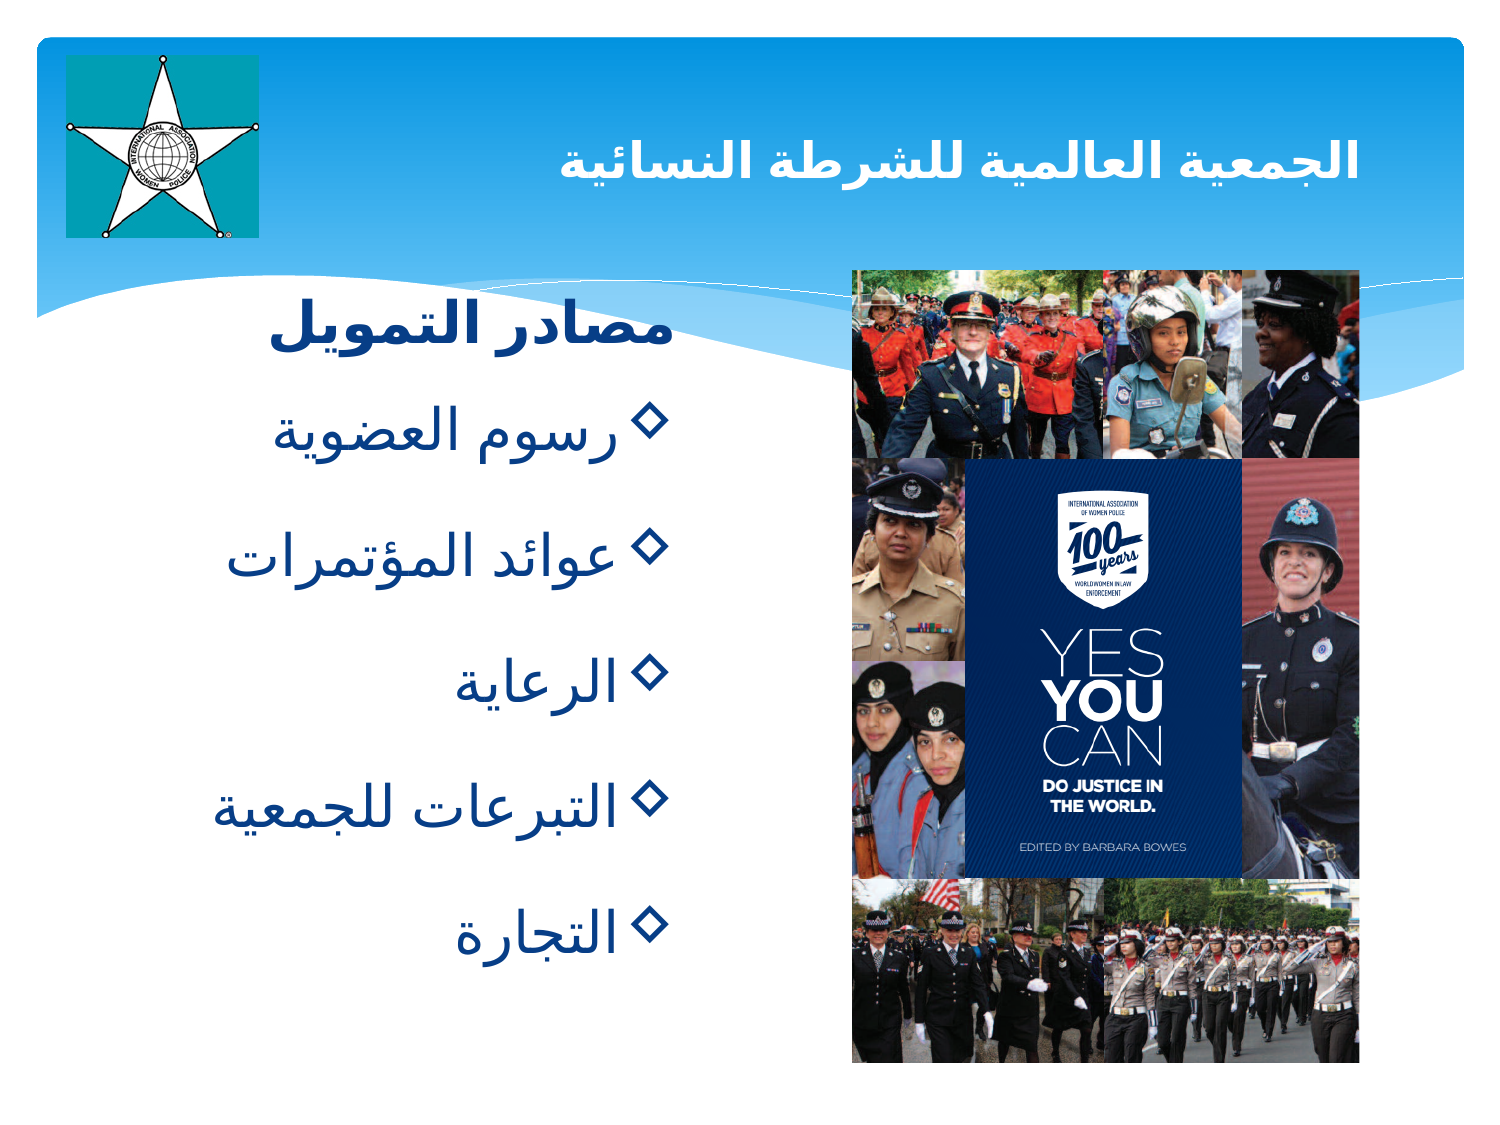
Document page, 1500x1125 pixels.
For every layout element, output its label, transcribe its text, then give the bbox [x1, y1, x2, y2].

picture [699, 269, 1500, 1063]
title الجمعية العالمية للشرطة النسائية [121, 55, 1500, 261]
picture [66, 56, 259, 238]
text_box مصادر التمويل رسوم العضوية عوائد المؤتمرات الرعاية التبرعات للجمعية التجارة [46, 277, 693, 974]
